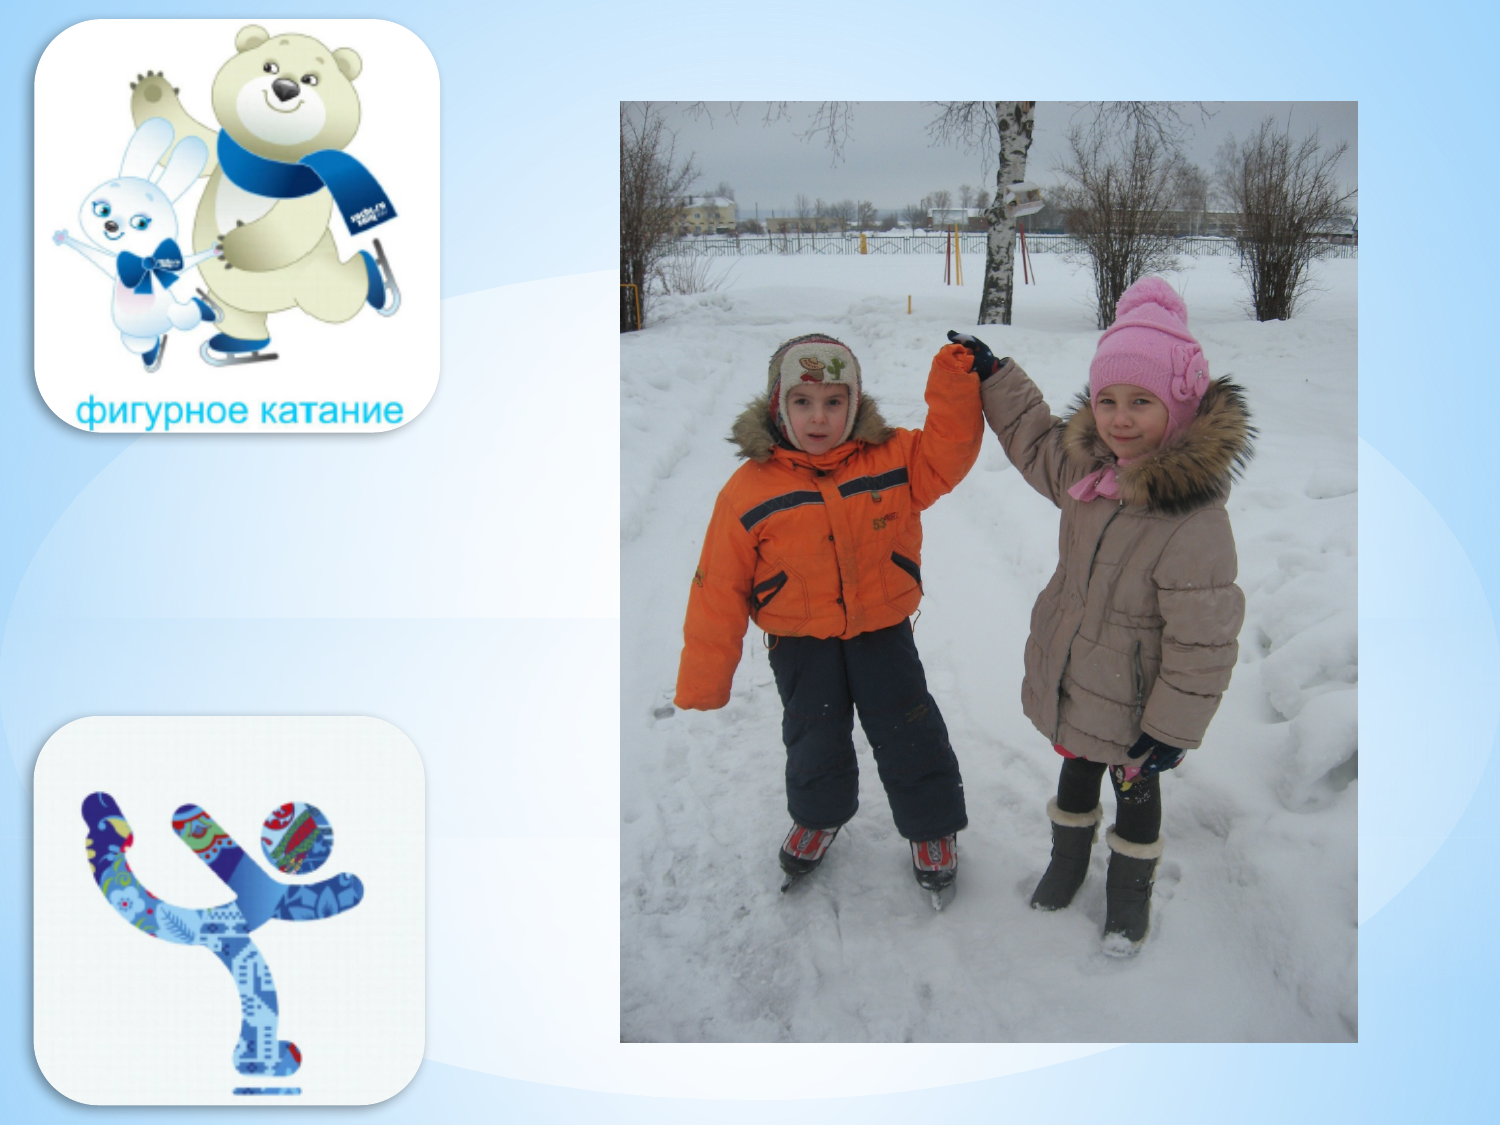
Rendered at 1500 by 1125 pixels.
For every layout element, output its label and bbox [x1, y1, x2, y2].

picture [619, 101, 1358, 1043]
picture [34, 18, 441, 433]
picture [33, 715, 426, 1106]
